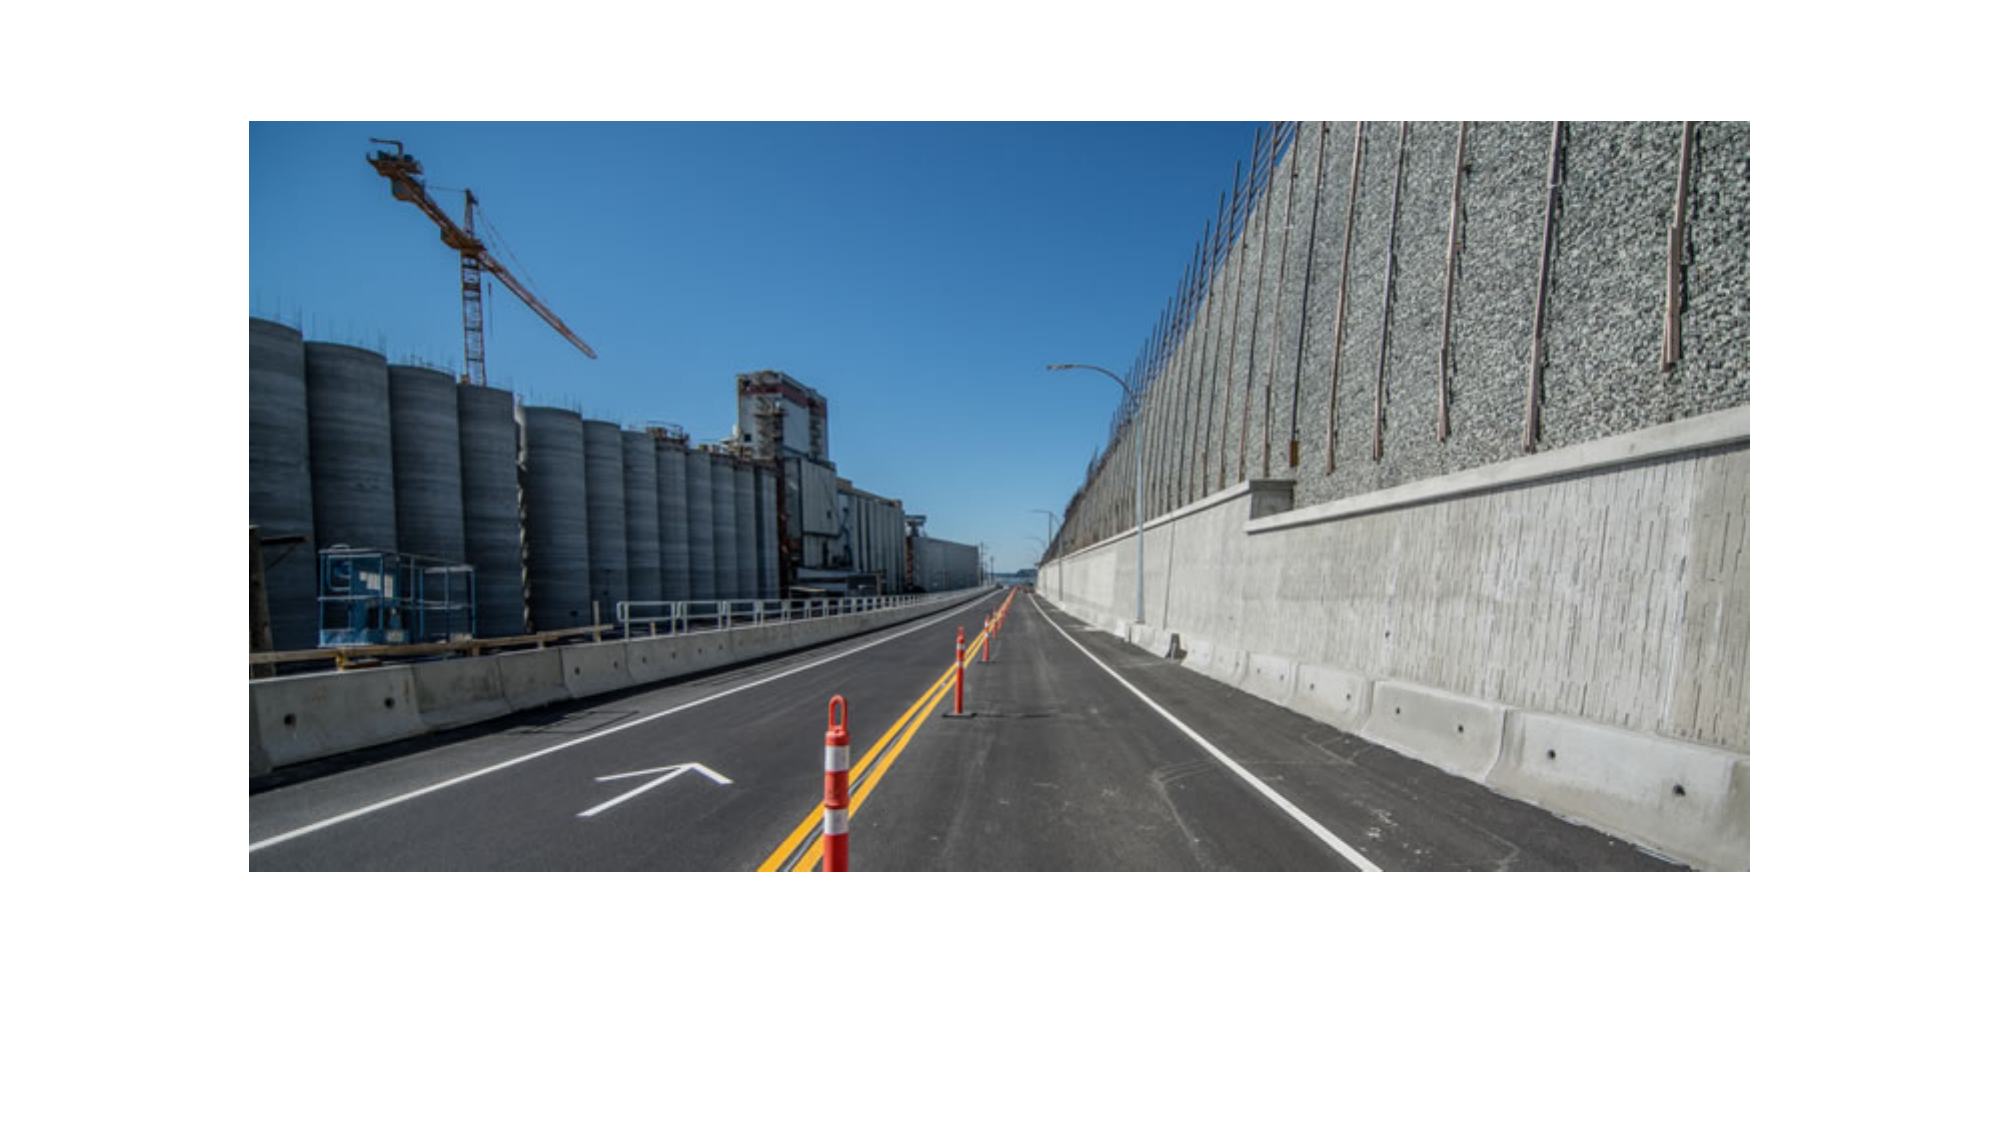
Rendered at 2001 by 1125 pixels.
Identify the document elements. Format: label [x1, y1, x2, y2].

picture [249, 121, 1750, 872]
